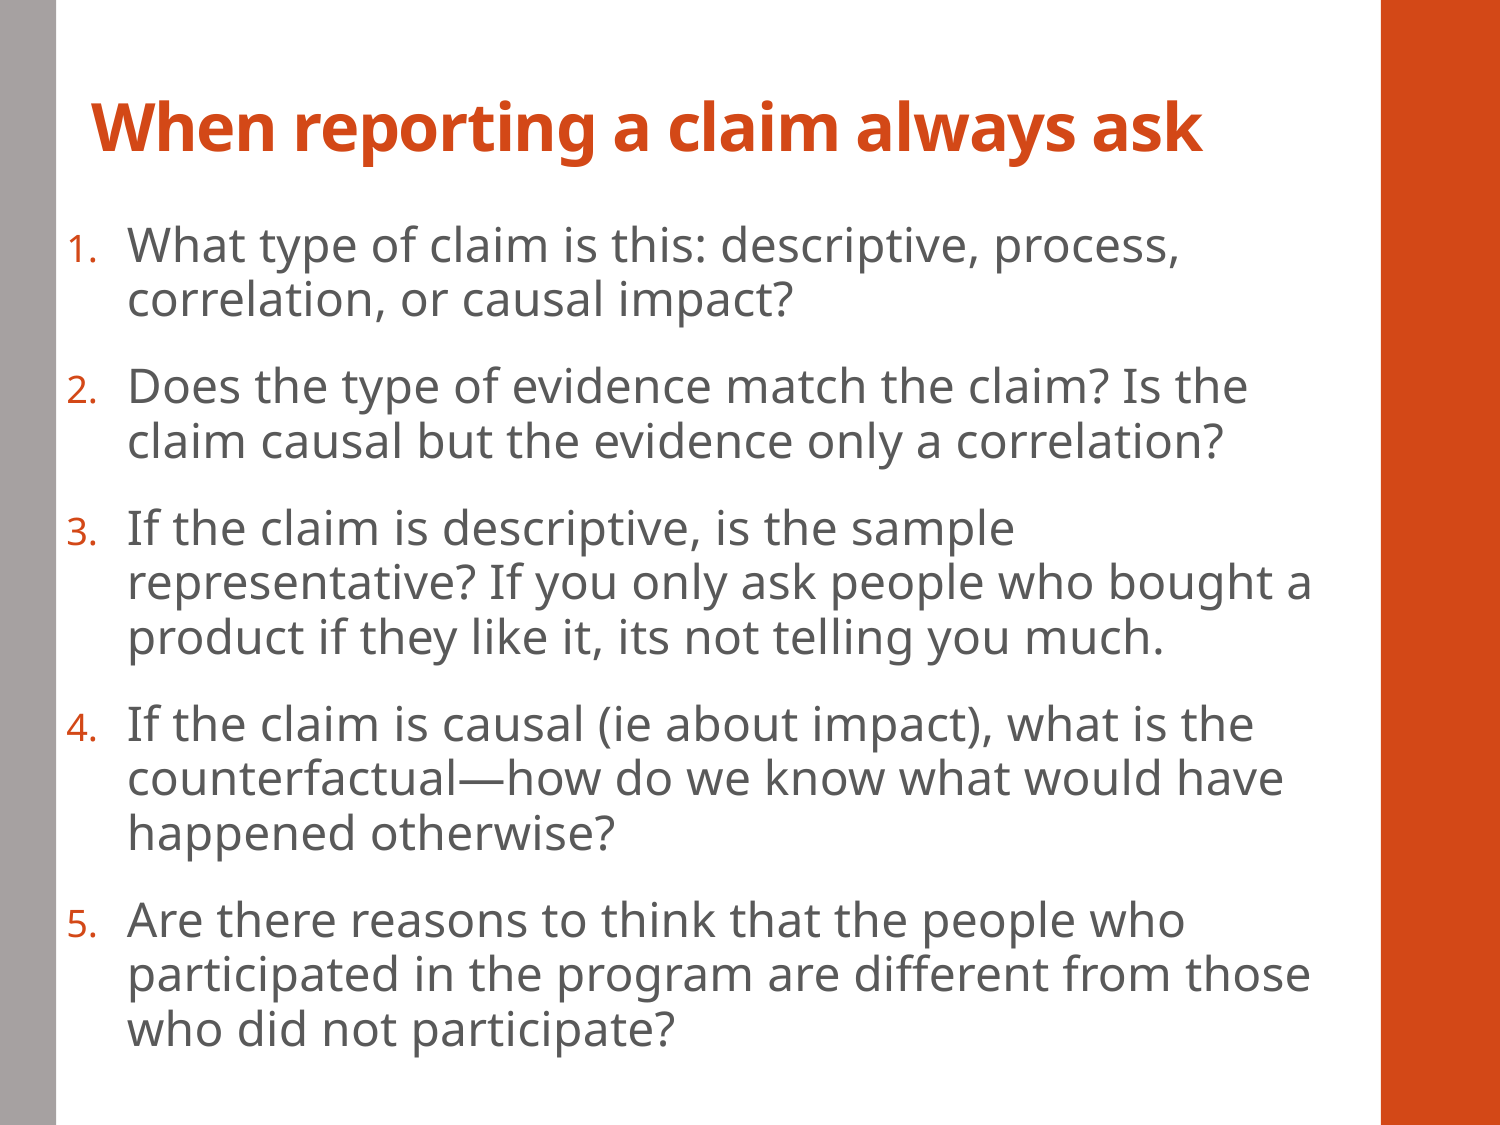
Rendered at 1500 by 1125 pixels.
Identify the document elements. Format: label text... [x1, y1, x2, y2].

list What type of claim is this: descriptive, process, correlation, or causal impact? Does the type of evidence match the claim? Is the claim causal but the evidence only a correlation? If the claim is descriptive, is the sample representative? If you only ask people who bought a product if they like it, its not telling you much. If the claim is causal (ie about impact), what is the counterfactual—how do we know what would have happened otherwise? Are there reasons to think that the people who participated in the program are different from those who did not participate? [51, 211, 1379, 1071]
title When reporting a claim always ask [76, 18, 1362, 174]
